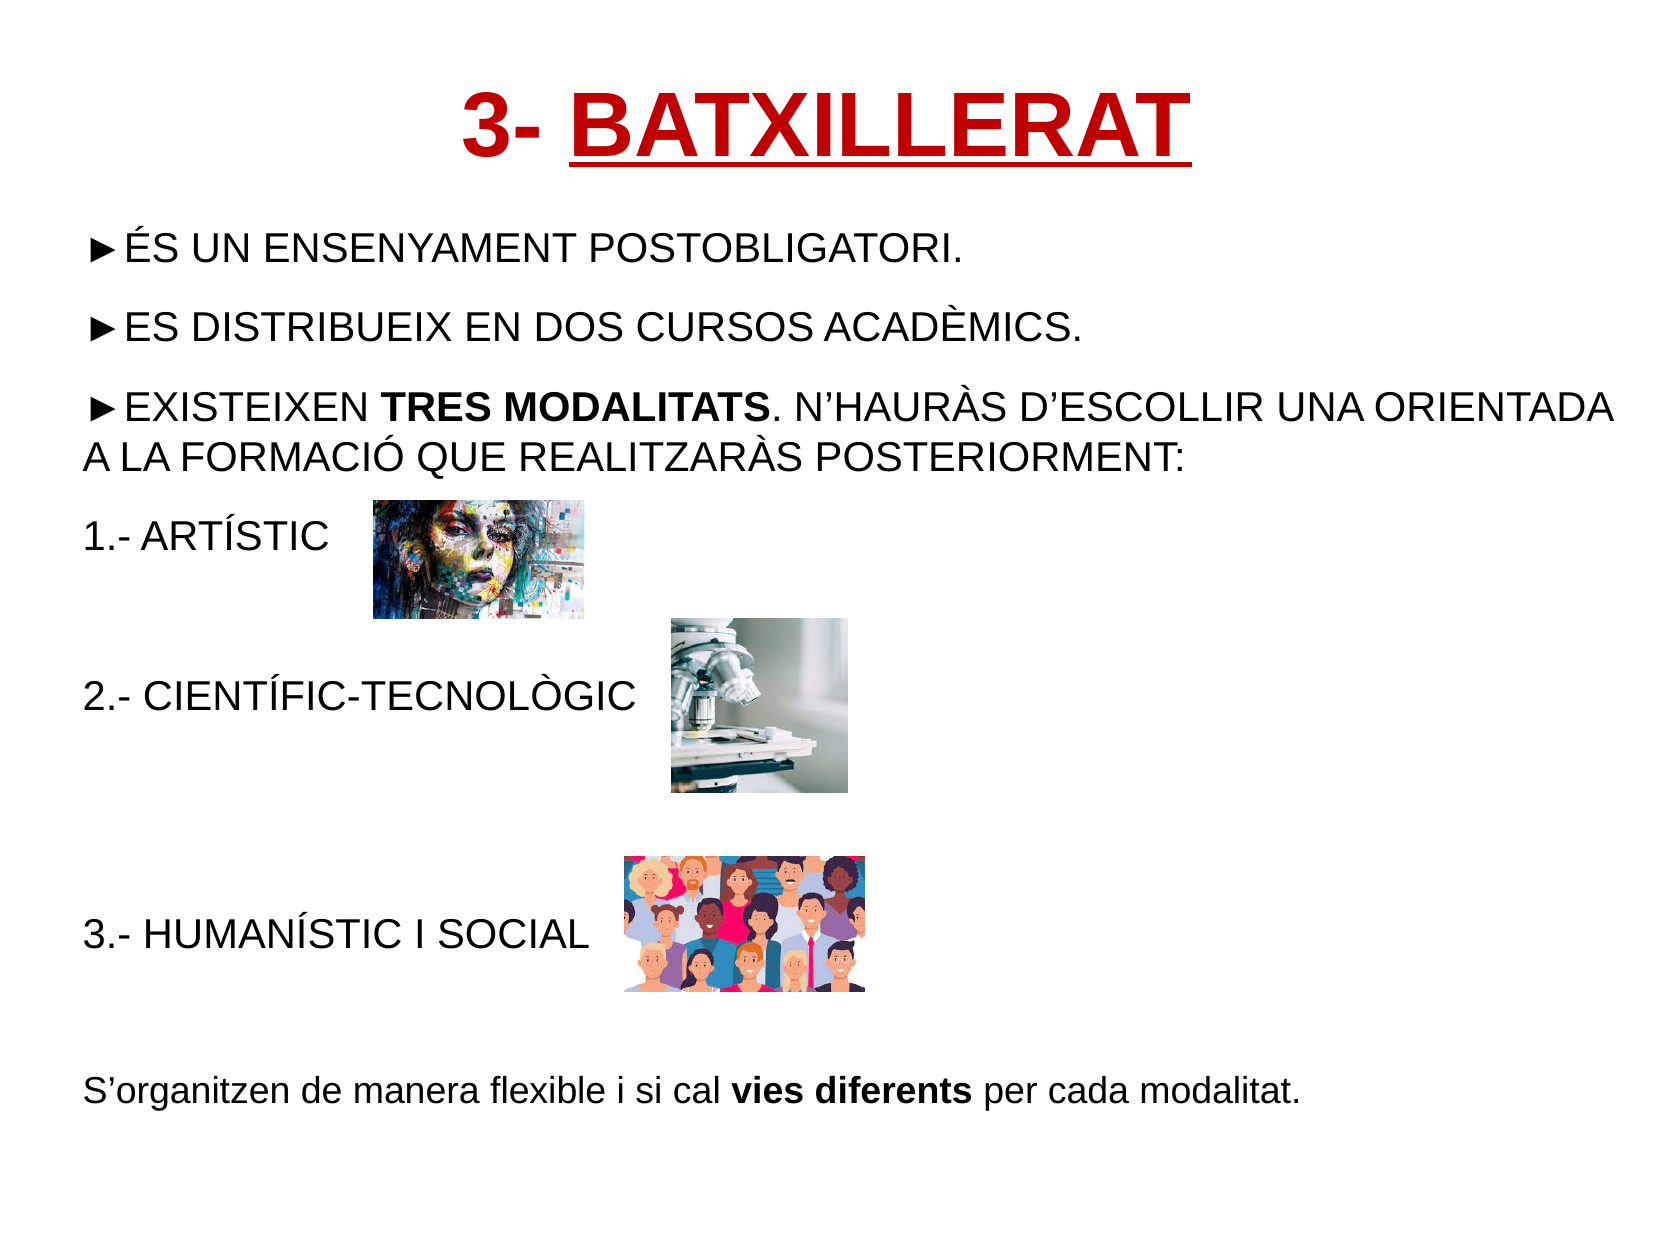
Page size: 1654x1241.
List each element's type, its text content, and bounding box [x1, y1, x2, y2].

text_box 3- BATXILLERAT [82, 49, 1571, 191]
picture [624, 856, 866, 992]
text_box ►ÉS UN ENSENYAMENT POSTOBLIGATORI. ►ES DISTRIBUEIX EN DOS CURSOS ACADÈMICS. ►EXISTEIXEN TRES MODALITATS. N’HAURÀS D’ESCOLLIR UNA ORIENTADA A LA FORMACIÓ QUE REALITZARÀS POSTERIORMENT: 1.- ARTÍSTIC 2.- CIENTÍFIC-TECNOLÒGIC 3.- HUMANÍSTIC I SOCIAL S’organitzen de manera flexible i si cal vies diferents per cada modalitat. [82, 220, 1613, 1191]
picture [373, 499, 585, 619]
picture [670, 618, 848, 793]
